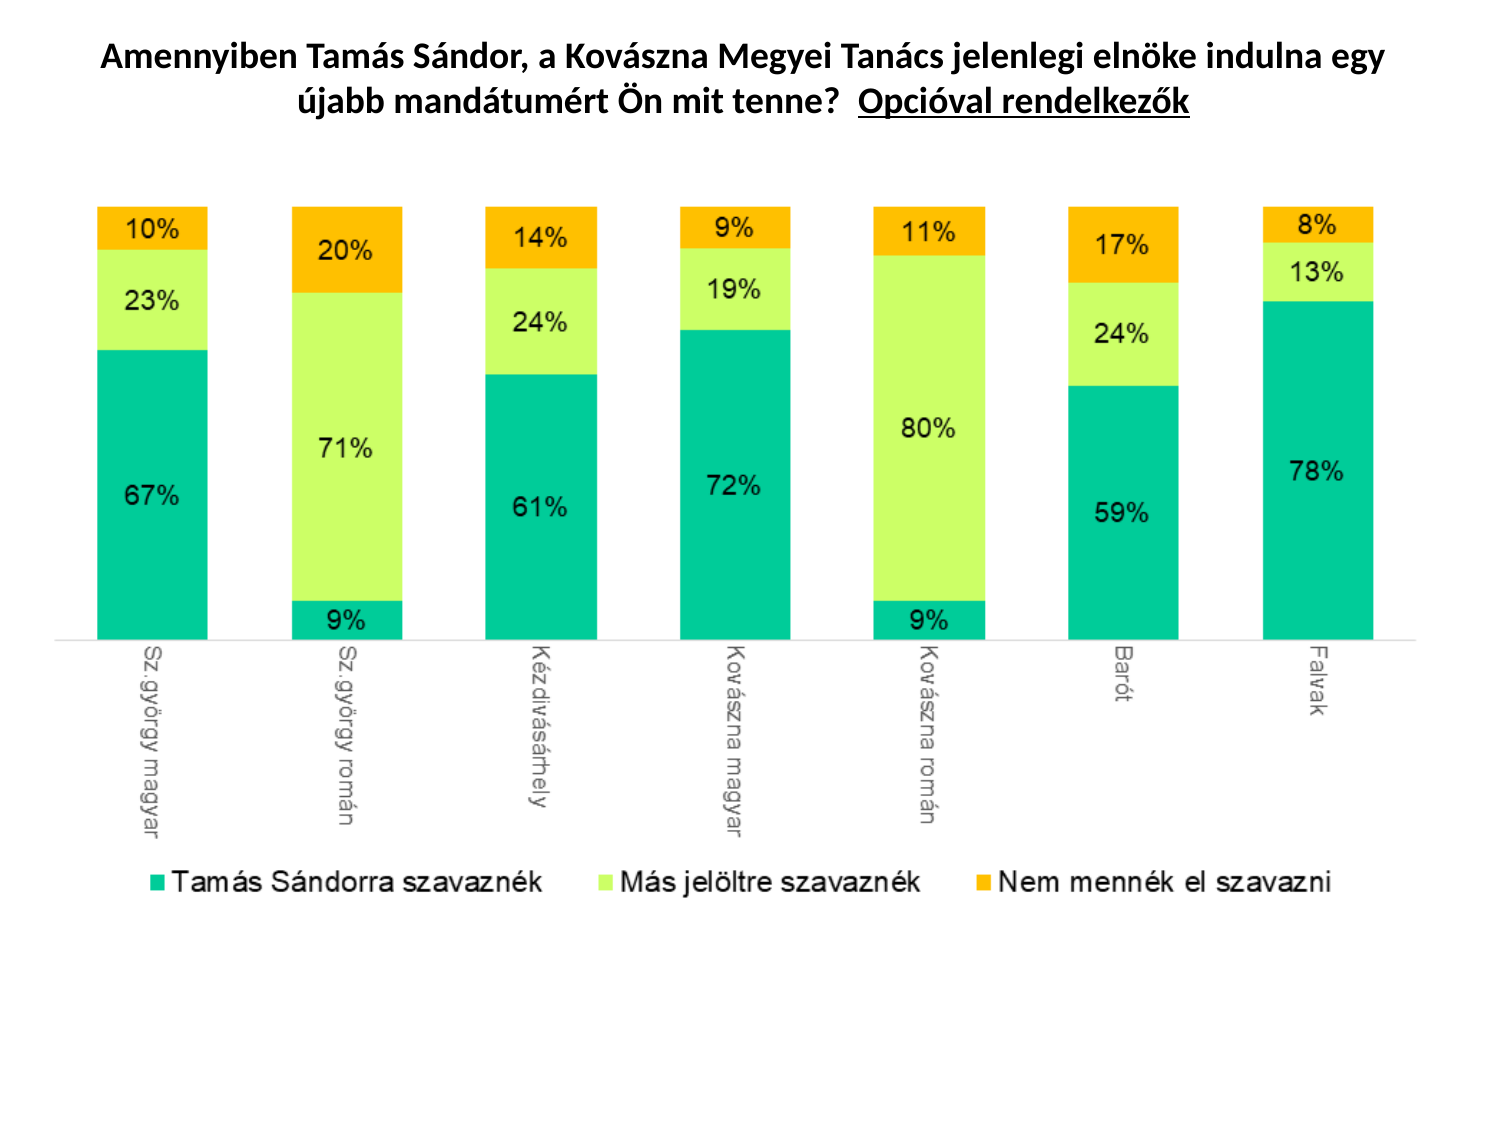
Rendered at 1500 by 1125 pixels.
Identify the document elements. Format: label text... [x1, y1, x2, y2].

text_box Amennyiben Tamás Sándor, a Kovászna Megyei Tanács jelenlegi elnöke indulna egy újabb mandátumért Ön mit tenne? Opcióval rendelkezők [74, 23, 1413, 129]
picture [23, 174, 1449, 926]
